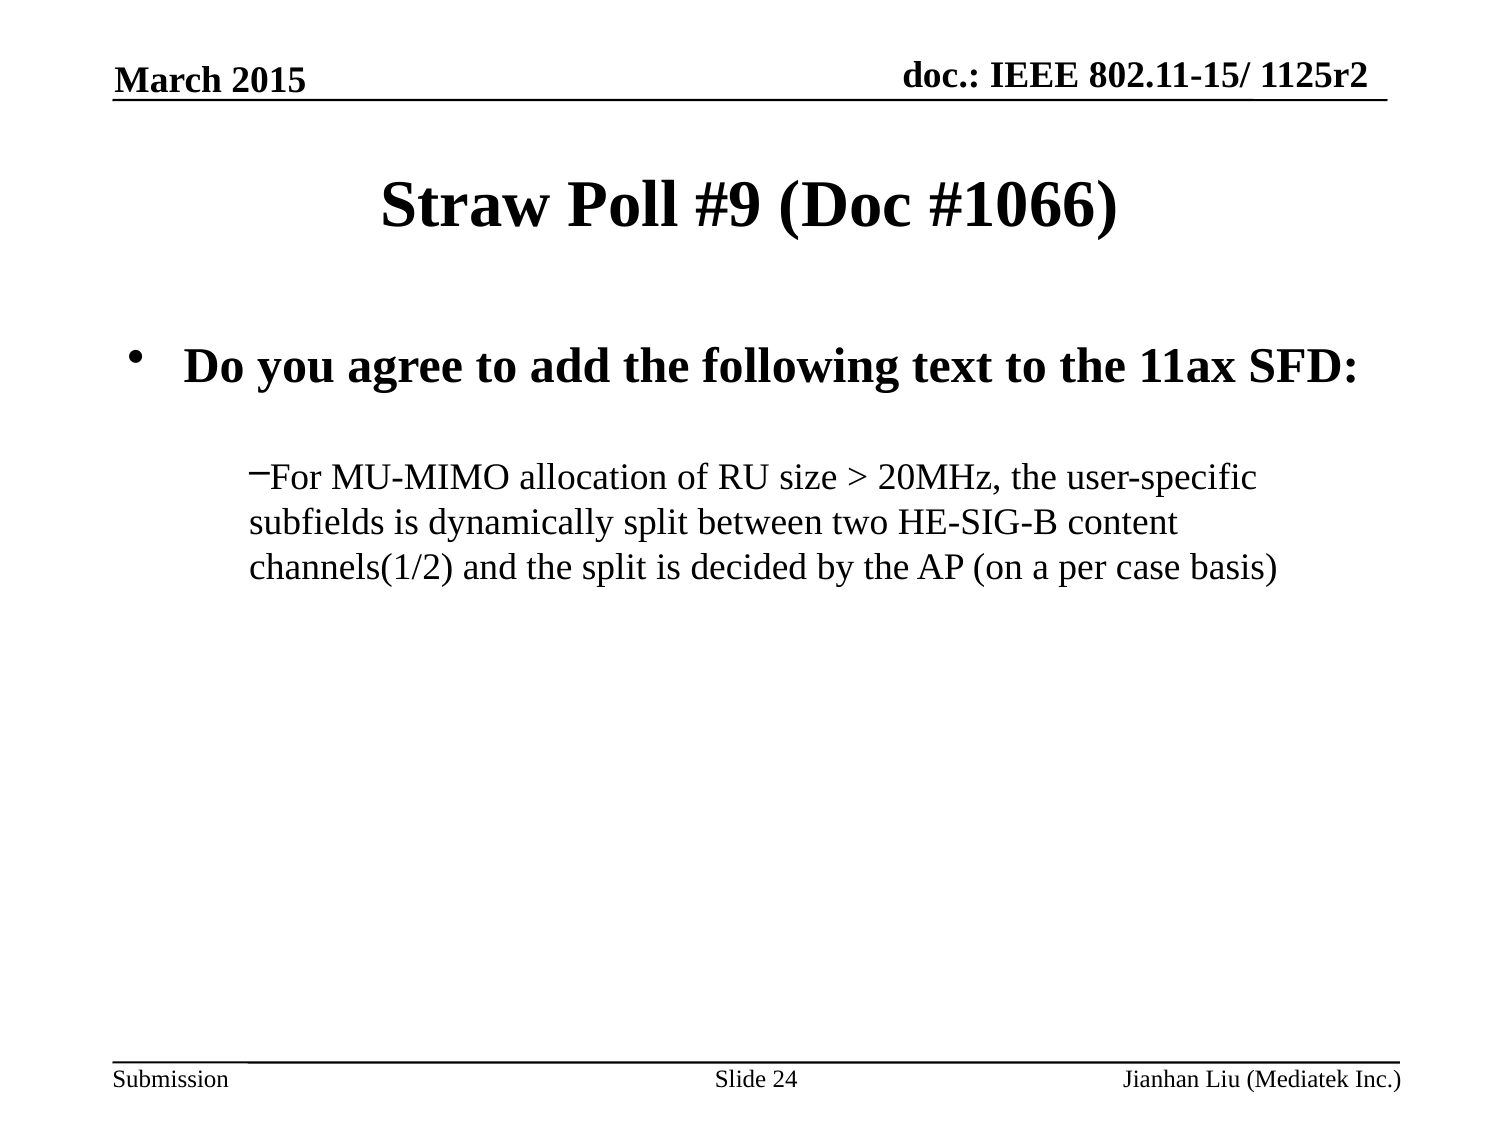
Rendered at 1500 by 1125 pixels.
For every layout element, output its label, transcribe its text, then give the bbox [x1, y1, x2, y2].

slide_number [114, 54, 309, 101]
title Straw Poll #9 (Doc #1066) [112, 112, 1388, 288]
text_box Do you agree to add the following text to the 11ax SFD: For MU-MIMO allocation of RU size > 20MHz, the user-specific subfields is dynamically split between two HE-SIG-B content channels(1/2) and the split is decided by the AP (on a per case basis) [112, 324, 1388, 1000]
footer Jianhan Liu (Mediatek Inc.) [1118, 1061, 1402, 1093]
slide_number Slide 24 [712, 1061, 800, 1093]
